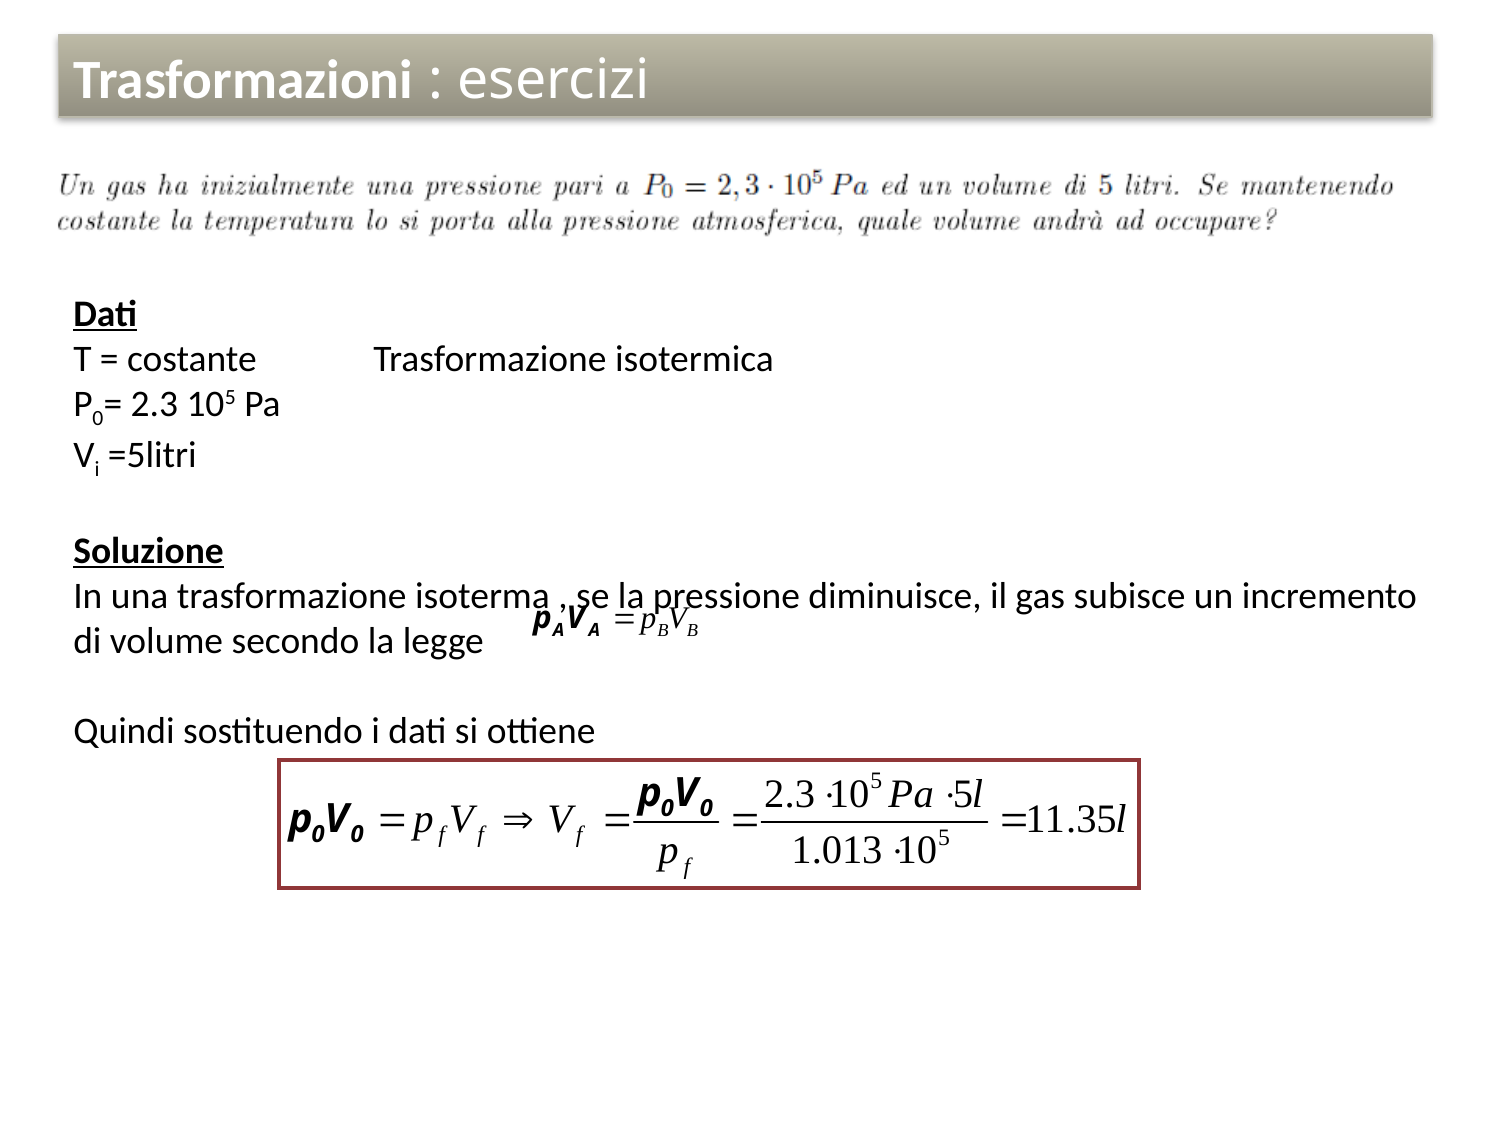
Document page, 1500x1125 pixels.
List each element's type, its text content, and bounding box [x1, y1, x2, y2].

picture [46, 163, 1405, 246]
title Trasformazioni : esercizi [58, 34, 1433, 118]
text_box Dati T = costante Trasformazione isotermica P0= 2.3 105 Pa Vi =5litri Soluzione In una trasformazione isoterma , se la pressione diminuisce, il gas subisce un incremento di volume secondo la legge Quindi sostituendo i dati si ottiene [58, 281, 1442, 759]
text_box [527, 597, 704, 645]
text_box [280, 761, 1137, 887]
